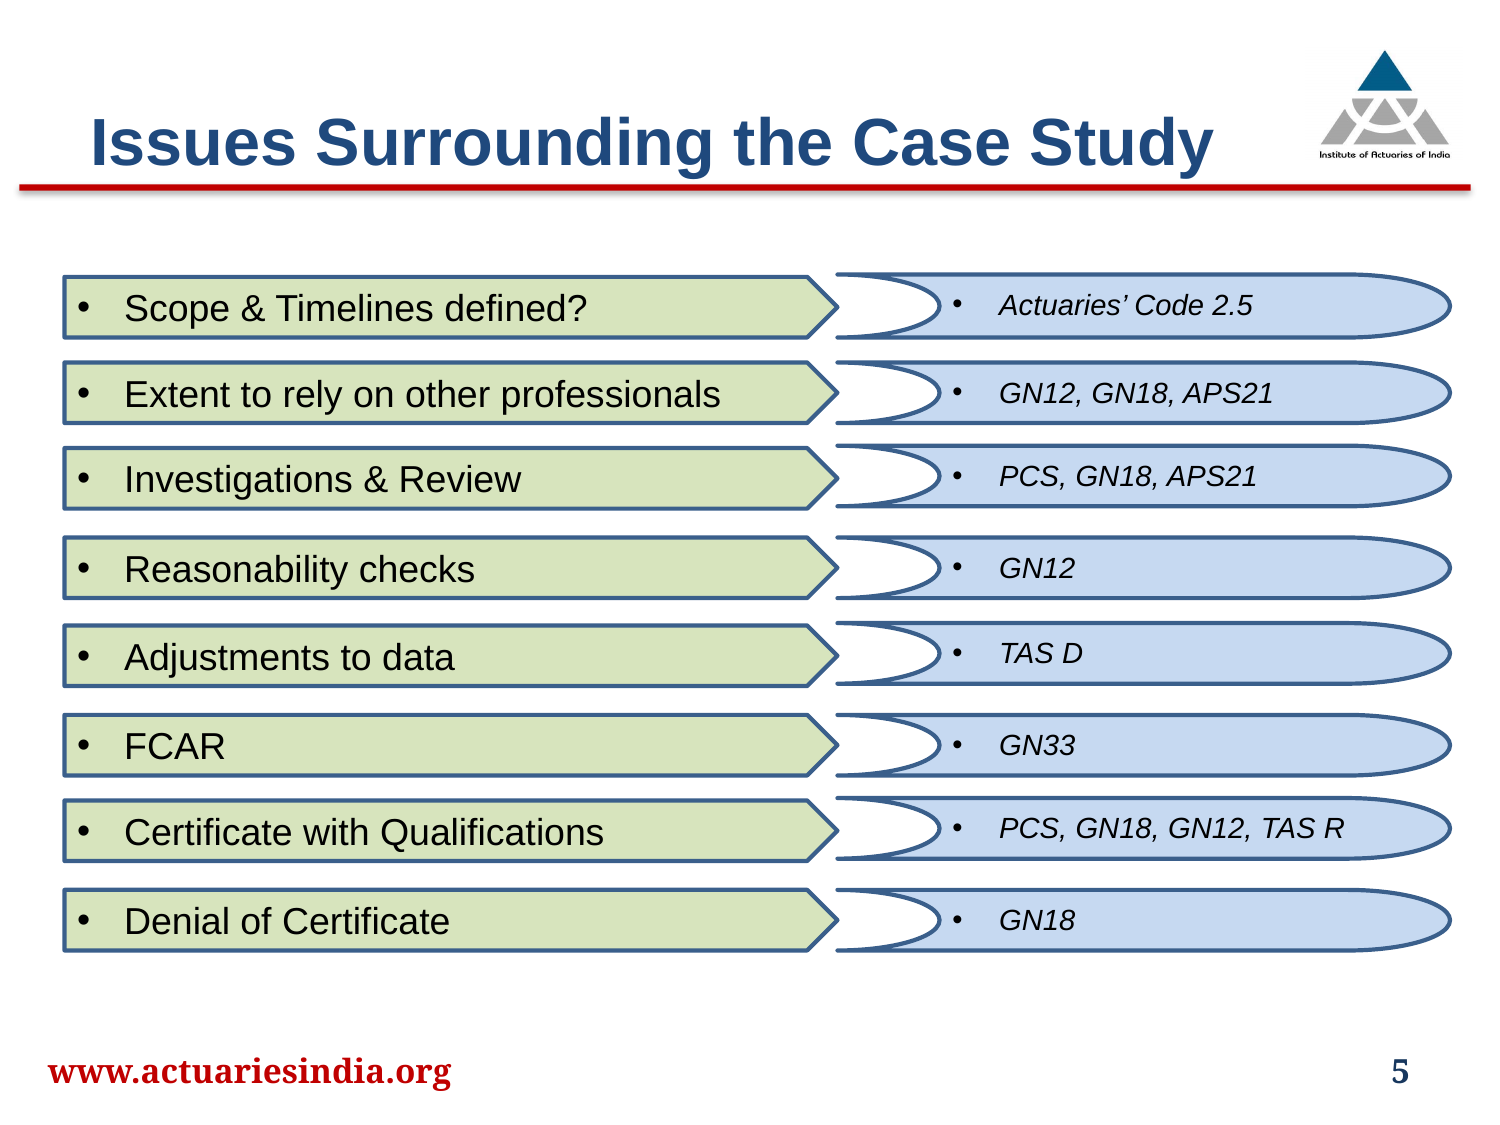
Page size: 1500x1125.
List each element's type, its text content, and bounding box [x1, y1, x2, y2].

text_box [835, 620, 1410, 652]
text_box [835, 360, 1408, 391]
text_box [835, 830, 1417, 861]
text_box [835, 569, 1418, 601]
text_box [835, 922, 1420, 953]
text_box [812, 364, 840, 422]
text_box [812, 802, 840, 860]
text_box [812, 716, 840, 774]
title Issues Surrounding the Case Study [75, 45, 1425, 233]
text_box Reasonability checks [62, 537, 812, 598]
text_box Certificate with Qualifications [62, 800, 812, 861]
text_box [835, 747, 1420, 778]
text_box Denial of Certificate [62, 889, 812, 950]
text_box [812, 891, 840, 949]
text_box [835, 887, 1410, 919]
text_box Extent to rely on other professionals [62, 362, 812, 423]
text_box [835, 272, 1407, 305]
text_box Actuaries’ Code 2.5 [937, 278, 1450, 329]
text_box Investigations & Review [62, 448, 812, 508]
text_box [835, 795, 1410, 827]
slide_number 5 [1074, 1042, 1425, 1103]
text_box [835, 307, 1425, 340]
text_box PCS, GN18, GN12, TAS R [937, 802, 1450, 853]
text_box [812, 449, 840, 507]
text_box Scope & Timelines defined? [62, 276, 812, 337]
picture [1425, 45, 1463, 160]
text_box GN12, GN18, APS21 [937, 366, 1450, 417]
text_box [835, 535, 1407, 566]
text_box PCS, GN18, APS21 [937, 449, 1450, 500]
text_box [812, 539, 840, 597]
text_box GN33 [937, 719, 1450, 769]
text_box [835, 443, 1407, 475]
text_box [835, 394, 1418, 426]
text_box [835, 477, 1419, 509]
text_box GN18 [937, 894, 1450, 944]
text_box [812, 627, 840, 685]
text_box [835, 712, 1410, 744]
text_box FCAR [62, 714, 812, 775]
text_box GN12 [937, 541, 1450, 592]
text_box Adjustments to data [62, 625, 812, 686]
text_box [812, 278, 840, 336]
footer www.actuariesindia.org [12, 1042, 488, 1103]
text_box TAS D [937, 627, 1450, 678]
text_box [835, 655, 1417, 686]
